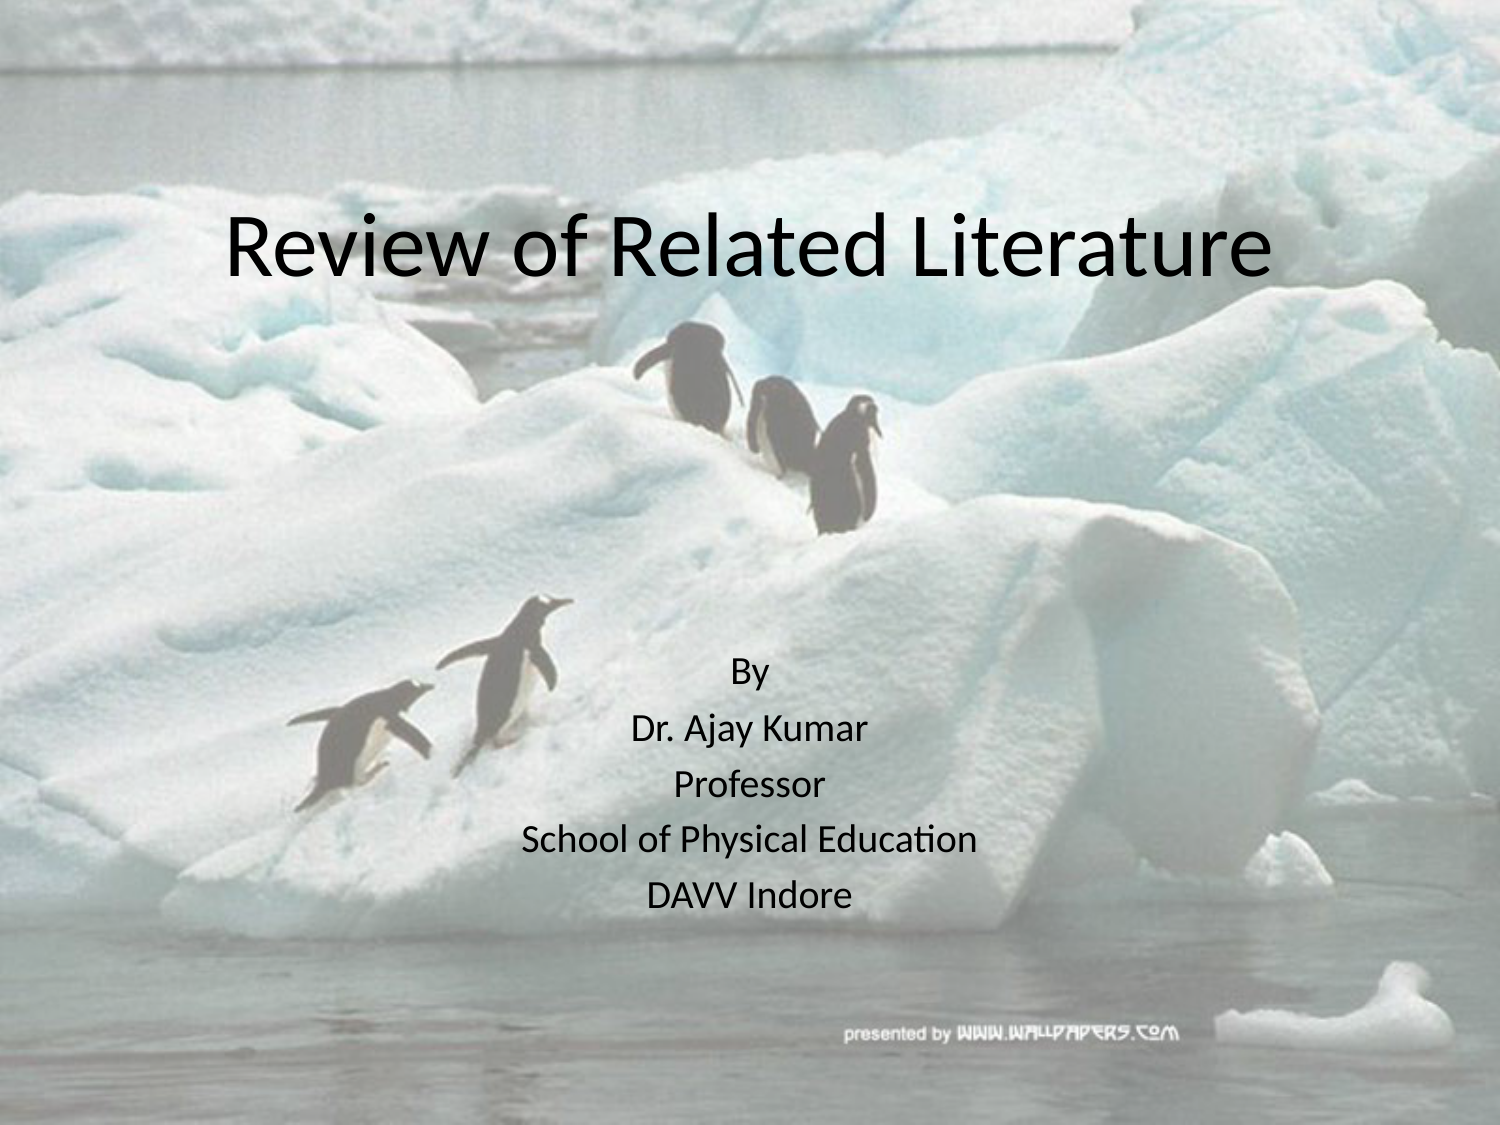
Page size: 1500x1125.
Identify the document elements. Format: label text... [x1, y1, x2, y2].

title Review of Related Literature [112, 140, 1388, 340]
subtitle By Dr. Ajay Kumar Professor School of Physical Education DAVV Indore [225, 637, 1275, 925]
